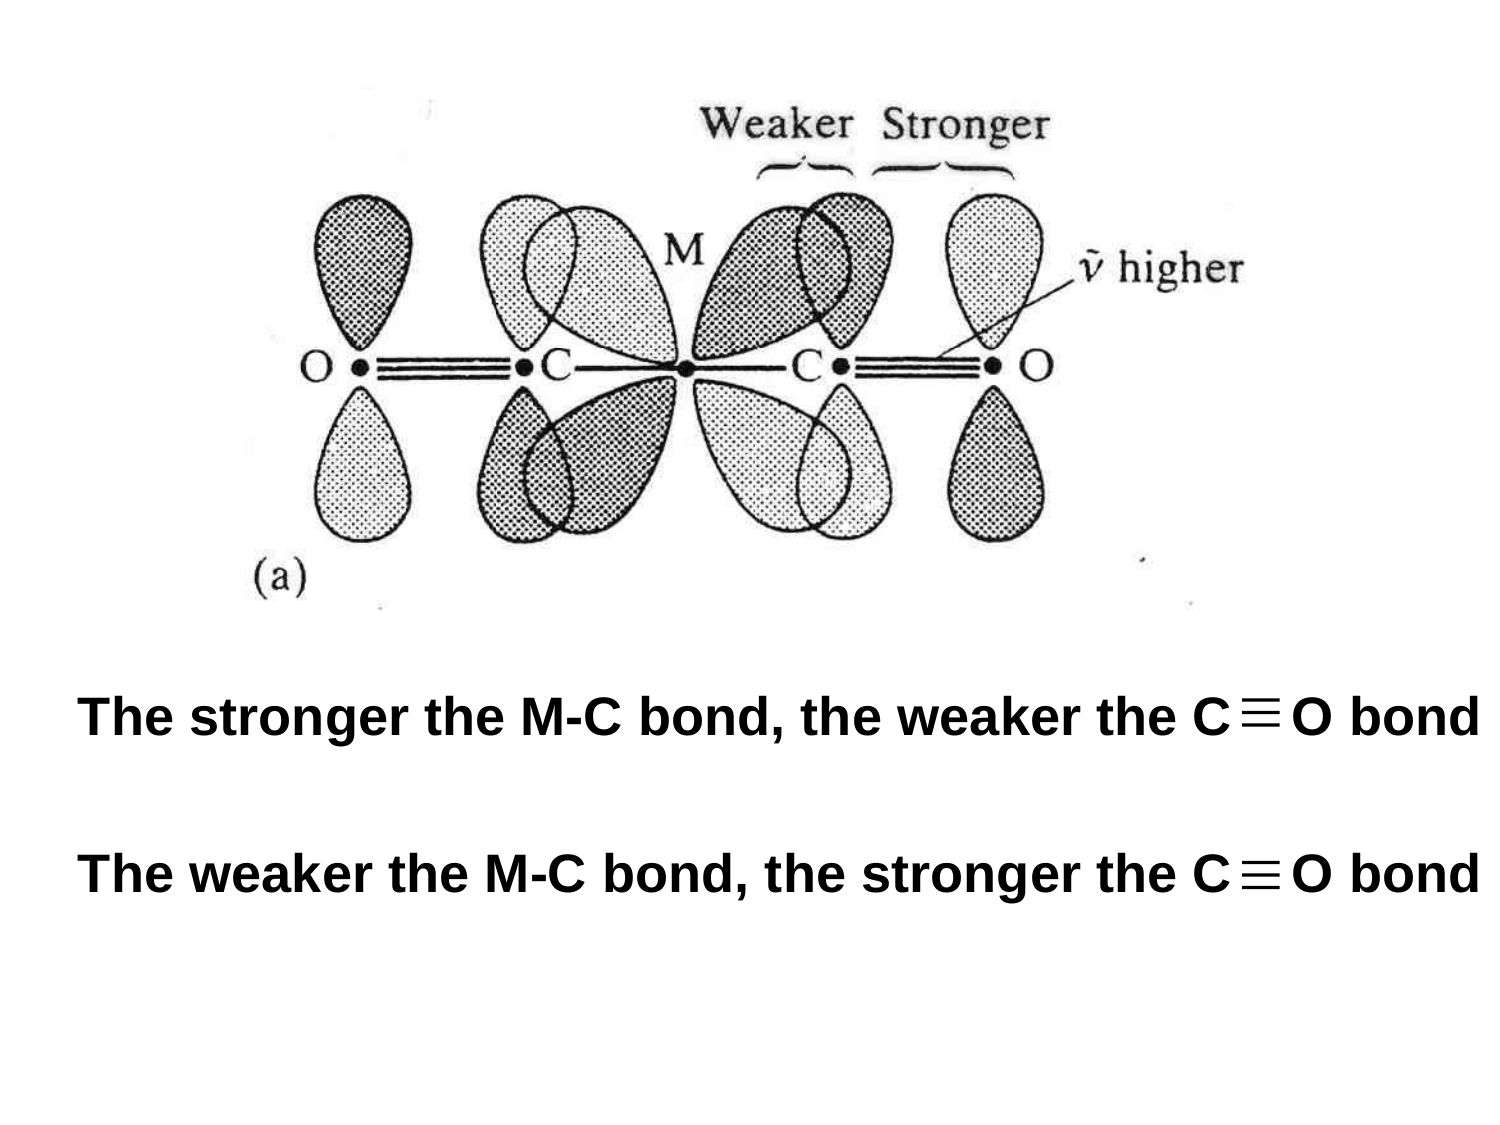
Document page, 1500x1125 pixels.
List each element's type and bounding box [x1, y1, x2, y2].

picture [237, 87, 1276, 611]
text_box [62, 673, 1500, 919]
